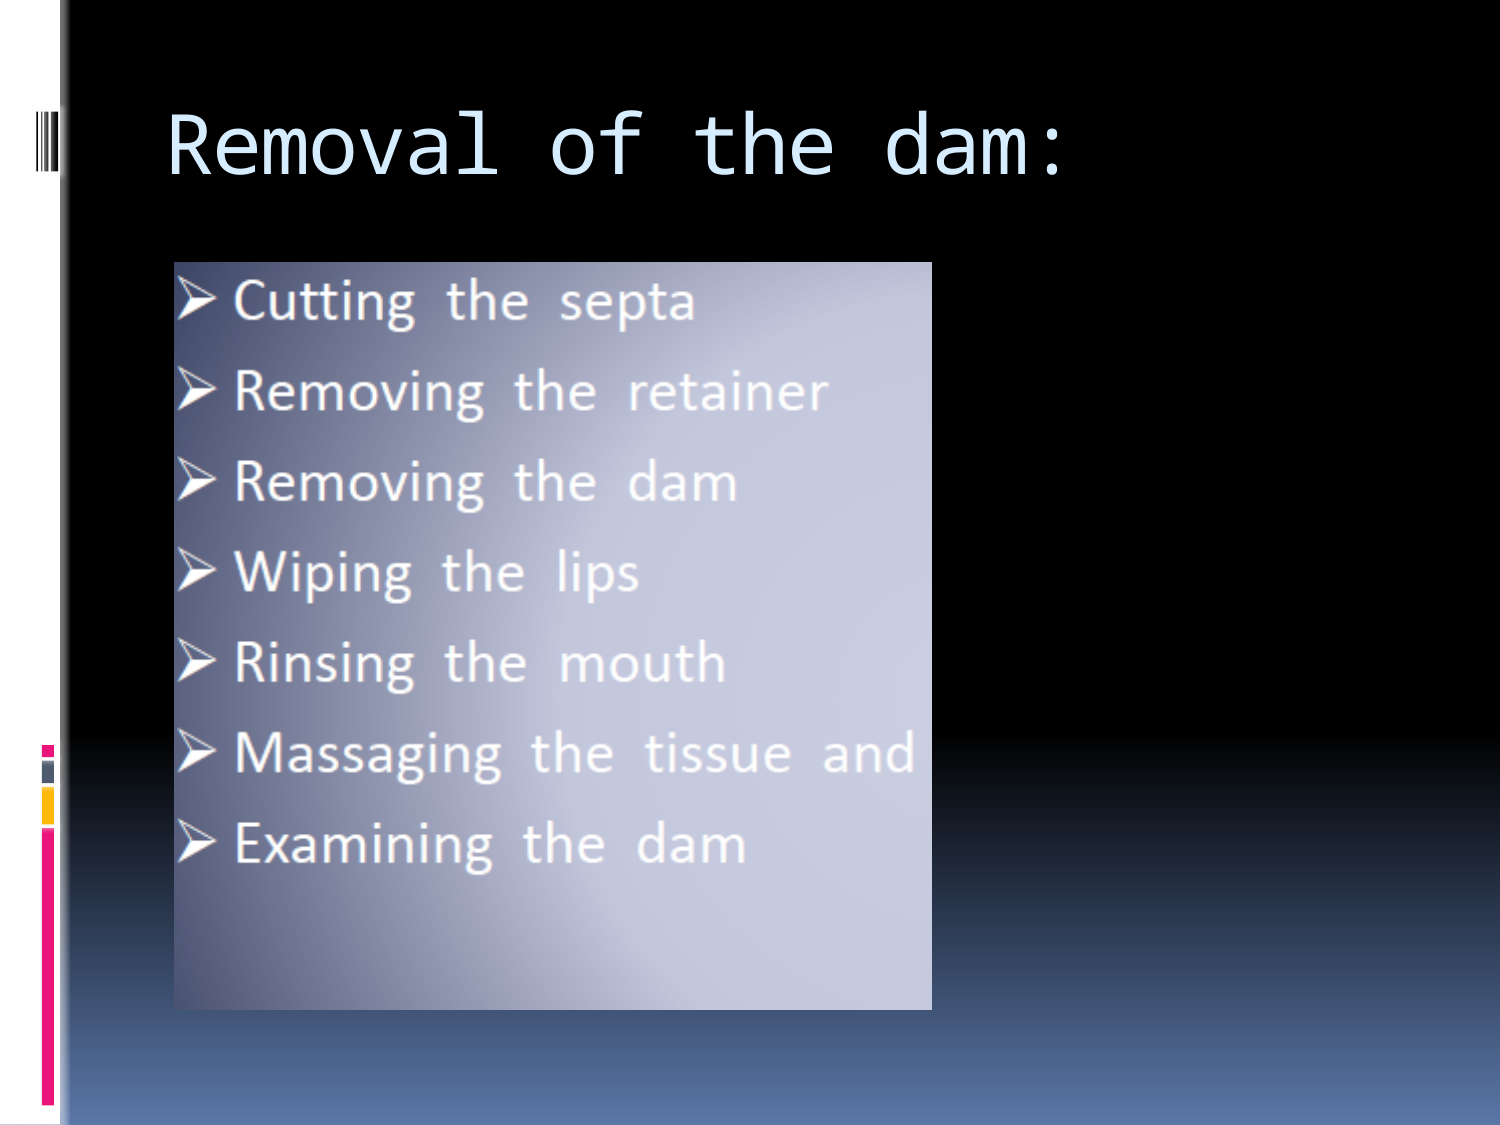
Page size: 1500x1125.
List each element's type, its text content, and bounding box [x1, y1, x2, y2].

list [174, 262, 933, 1010]
title Removal of the dam: [150, 83, 1425, 234]
